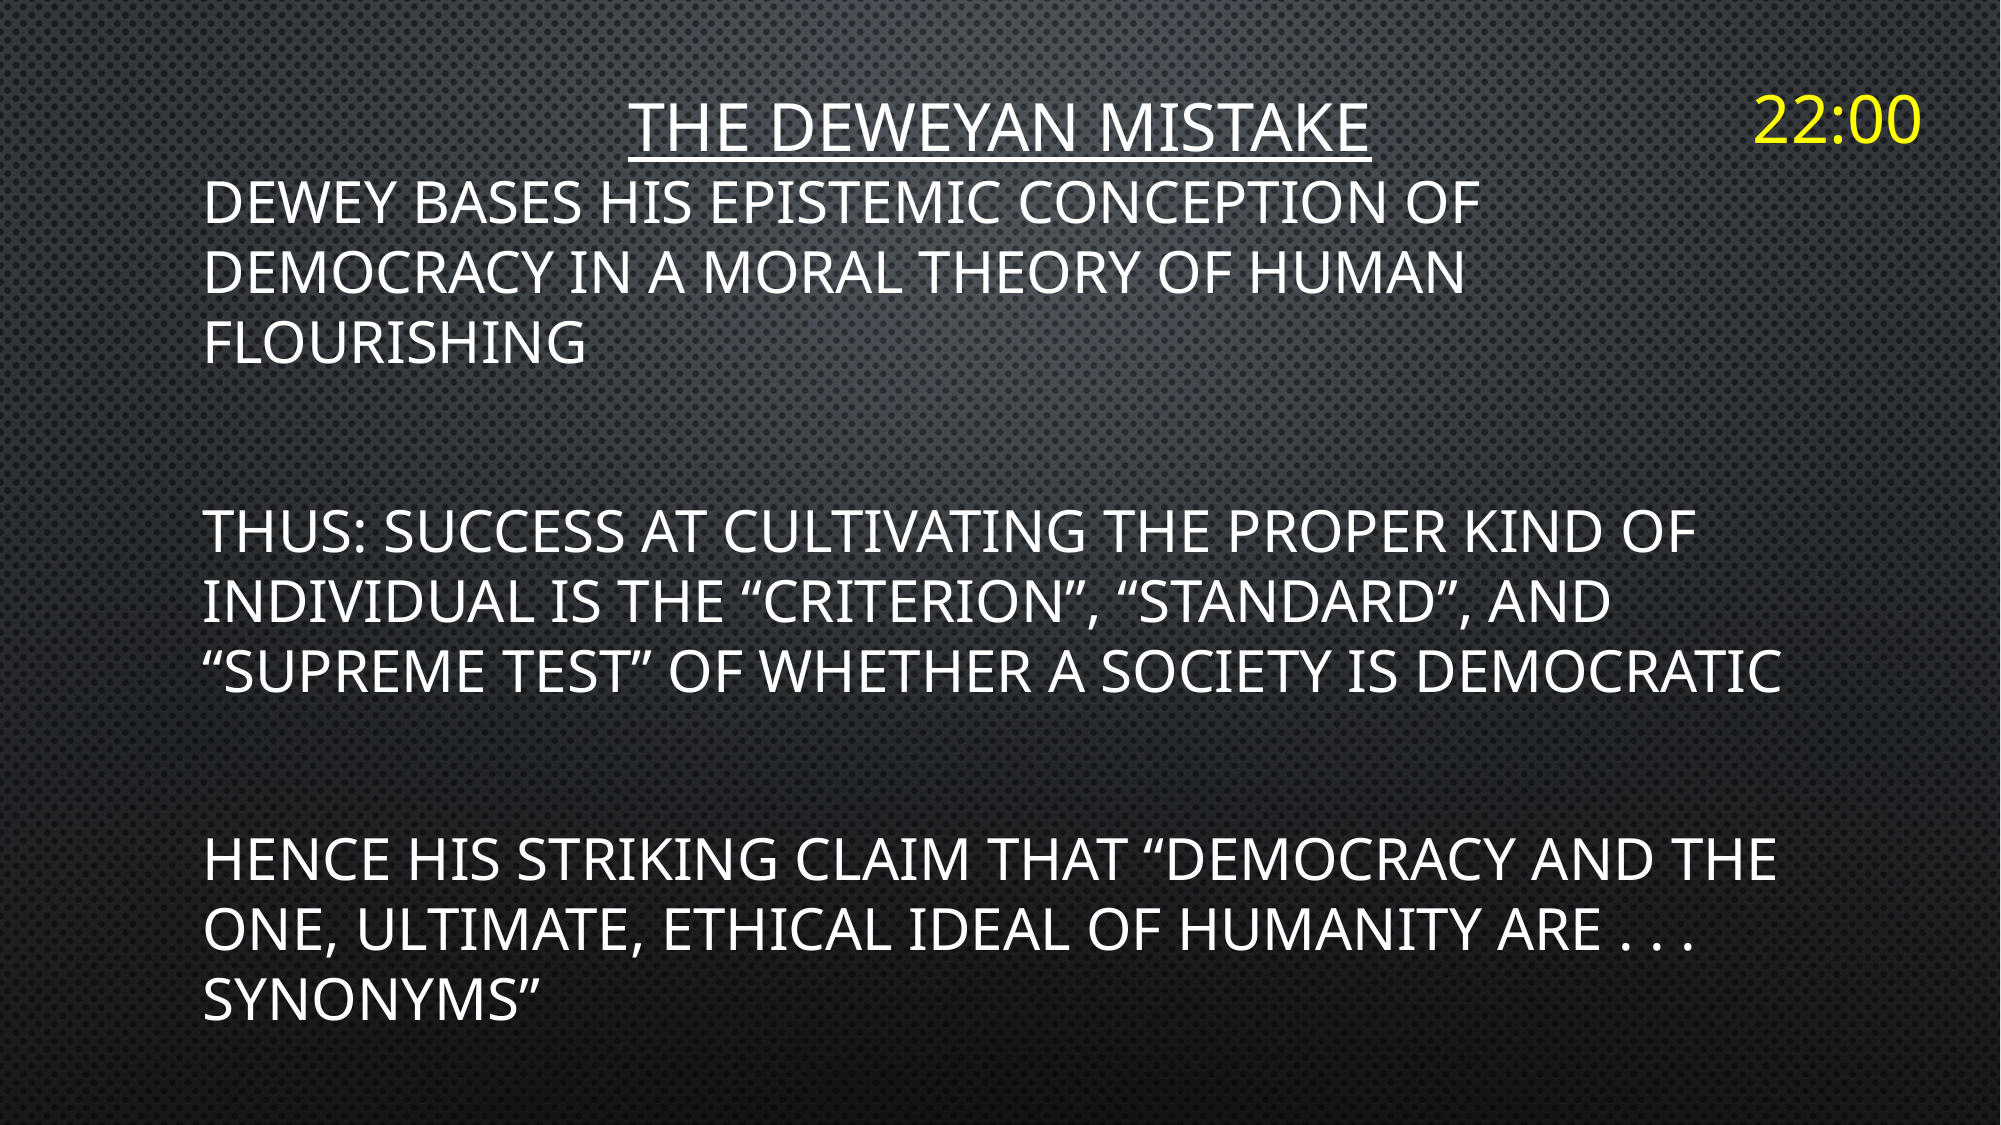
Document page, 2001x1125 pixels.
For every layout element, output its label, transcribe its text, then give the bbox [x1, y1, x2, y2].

picture [0, 0, 2001, 1125]
list Dewey bases his epistemic conception of democracy in a moral theory of human flourishing Thus: success at cultivating the proper kind of individual is the “criterion”, “standard”, and “supreme test” of whether a society is democratic Hence his striking claim that “Democracy and the one, ultimate, ethical ideal of humanity are . . . synonyms” [187, 204, 1813, 994]
title THE DEWEYAN MISTAKE [187, 45, 1813, 204]
text_box 22:00 [1737, 69, 1954, 165]
